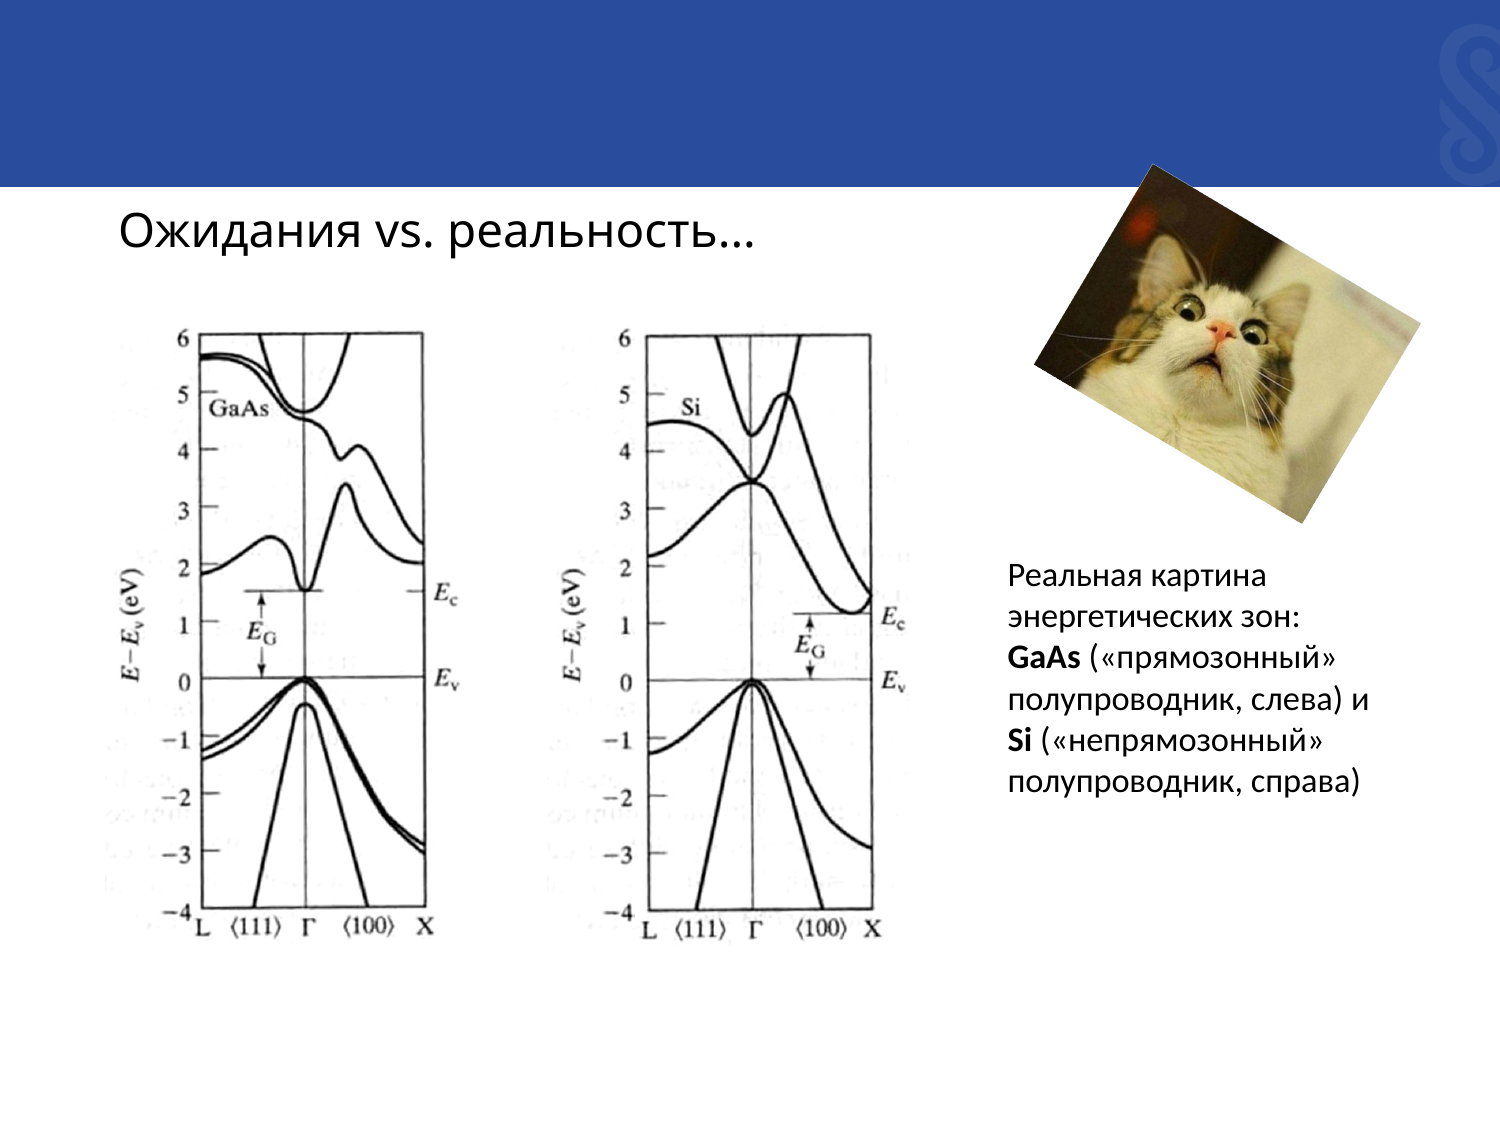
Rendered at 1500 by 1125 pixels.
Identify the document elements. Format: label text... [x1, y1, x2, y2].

picture [0, 0, 1500, 1125]
title Ожидания vs. реальность... [103, 185, 866, 279]
text_box Реальная картина энергетических зон: GaAs («прямозонный» полупроводник, слева) и Si («непрямозонный» полупроводник, справа) [992, 544, 1401, 807]
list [103, 314, 463, 946]
